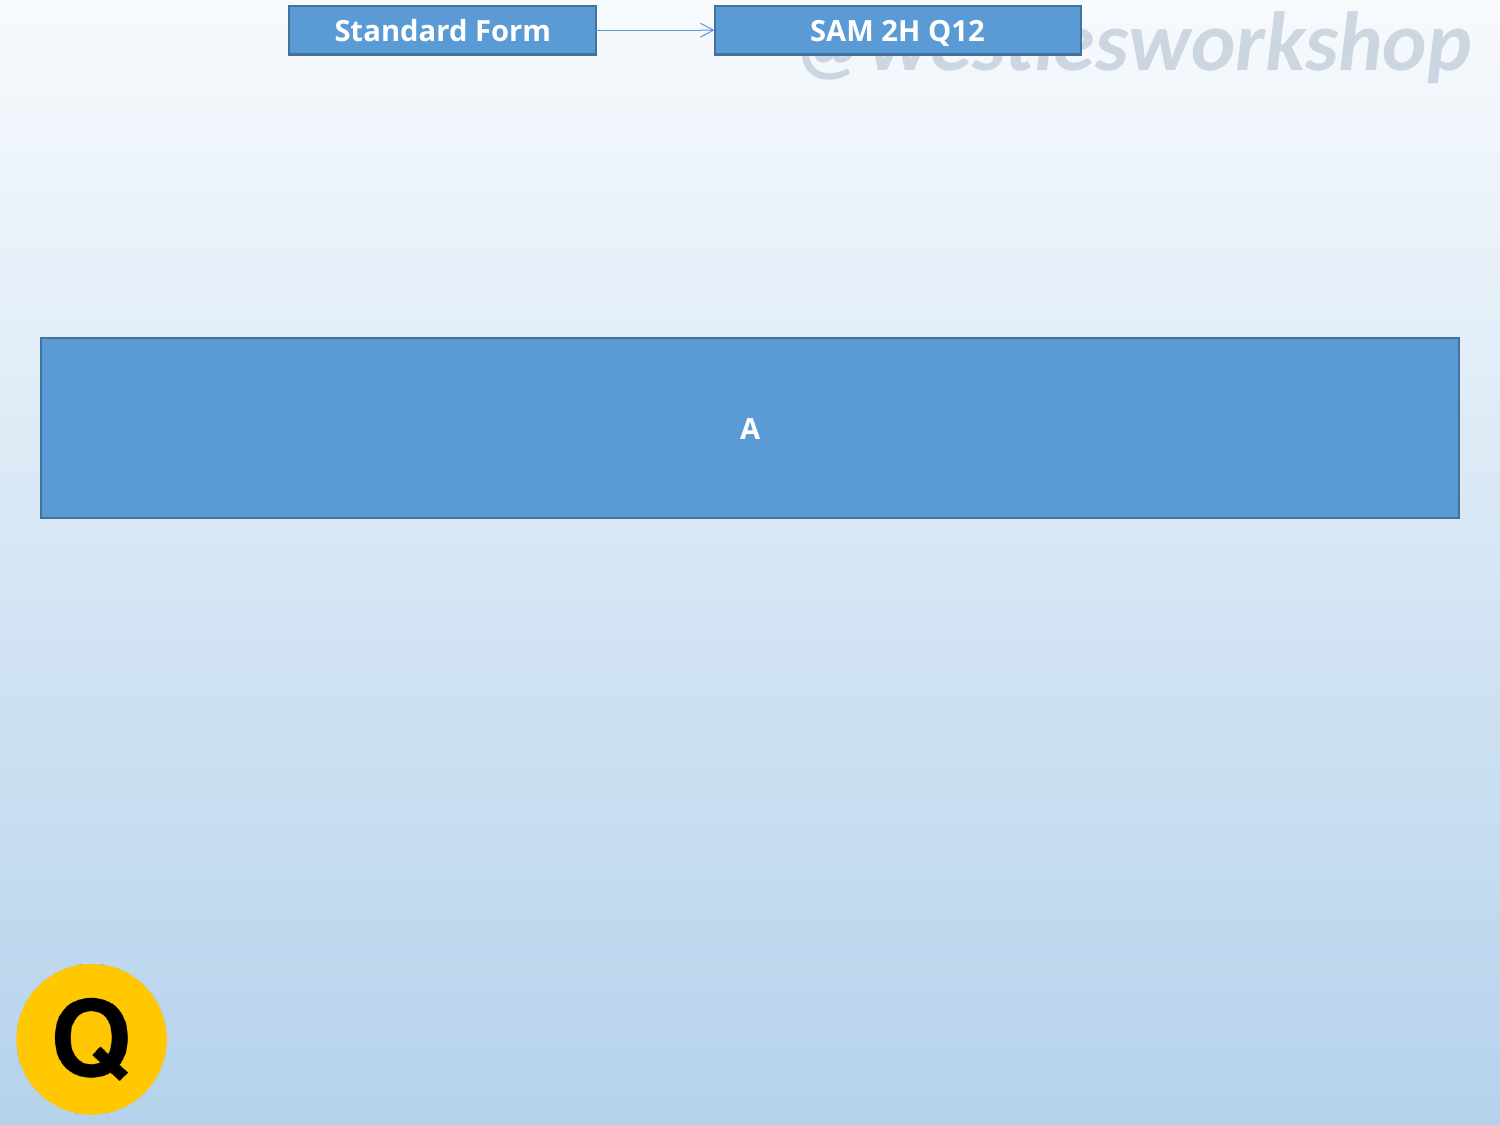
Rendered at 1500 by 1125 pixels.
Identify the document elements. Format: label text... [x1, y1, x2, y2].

picture [41, 338, 1459, 519]
text_box SAM 2H Q12 [714, 5, 1082, 56]
picture [0, 940, 191, 1125]
text_box Standard Form [288, 5, 597, 56]
